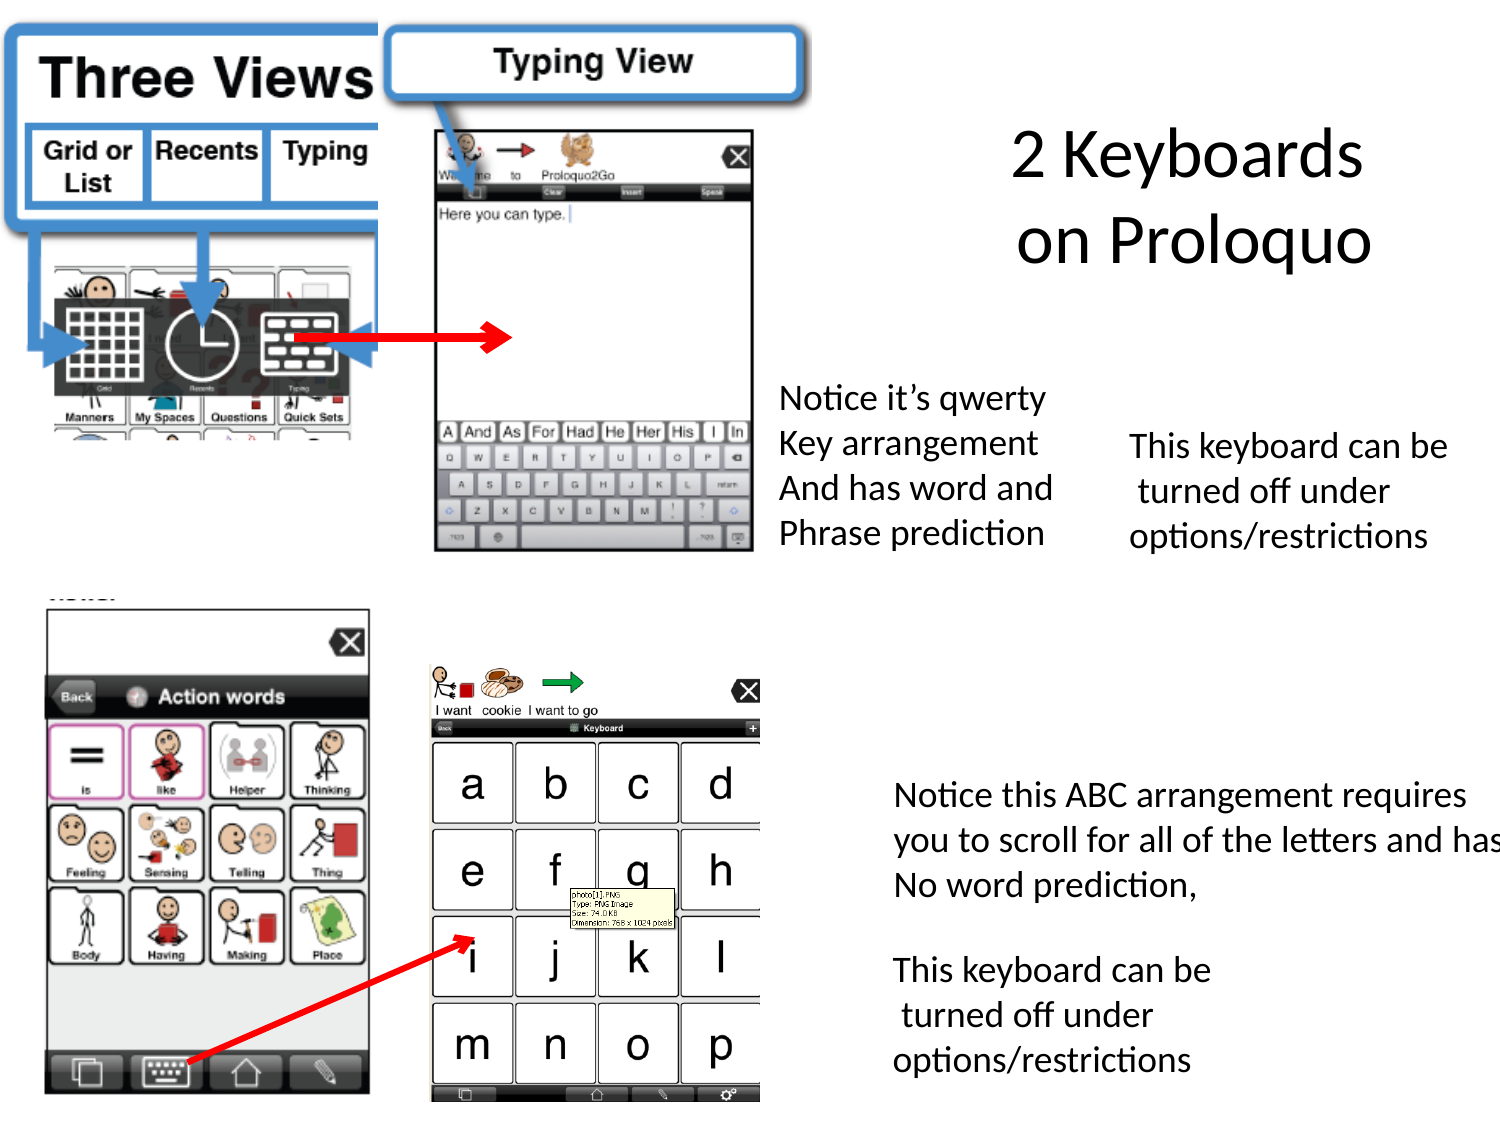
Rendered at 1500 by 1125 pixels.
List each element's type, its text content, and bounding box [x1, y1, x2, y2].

text_box Notice it’s qwerty Key arrangement And has word and Phrase prediction [815, 365, 1078, 561]
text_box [187, 937, 476, 1063]
text_box Notice this ABC arrangement requires you to scroll for all of the letters and has No word prediction, [878, 762, 1500, 913]
text_box This keyboard can be turned off under options/restrictions [877, 937, 1227, 1088]
picture [429, 664, 760, 1102]
text_box This keyboard can be turned off under options/restrictions [1114, 413, 1464, 564]
title 2 Keyboards on Proloquo [815, 98, 1500, 286]
picture [32, 599, 377, 1104]
picture [0, 0, 812, 563]
